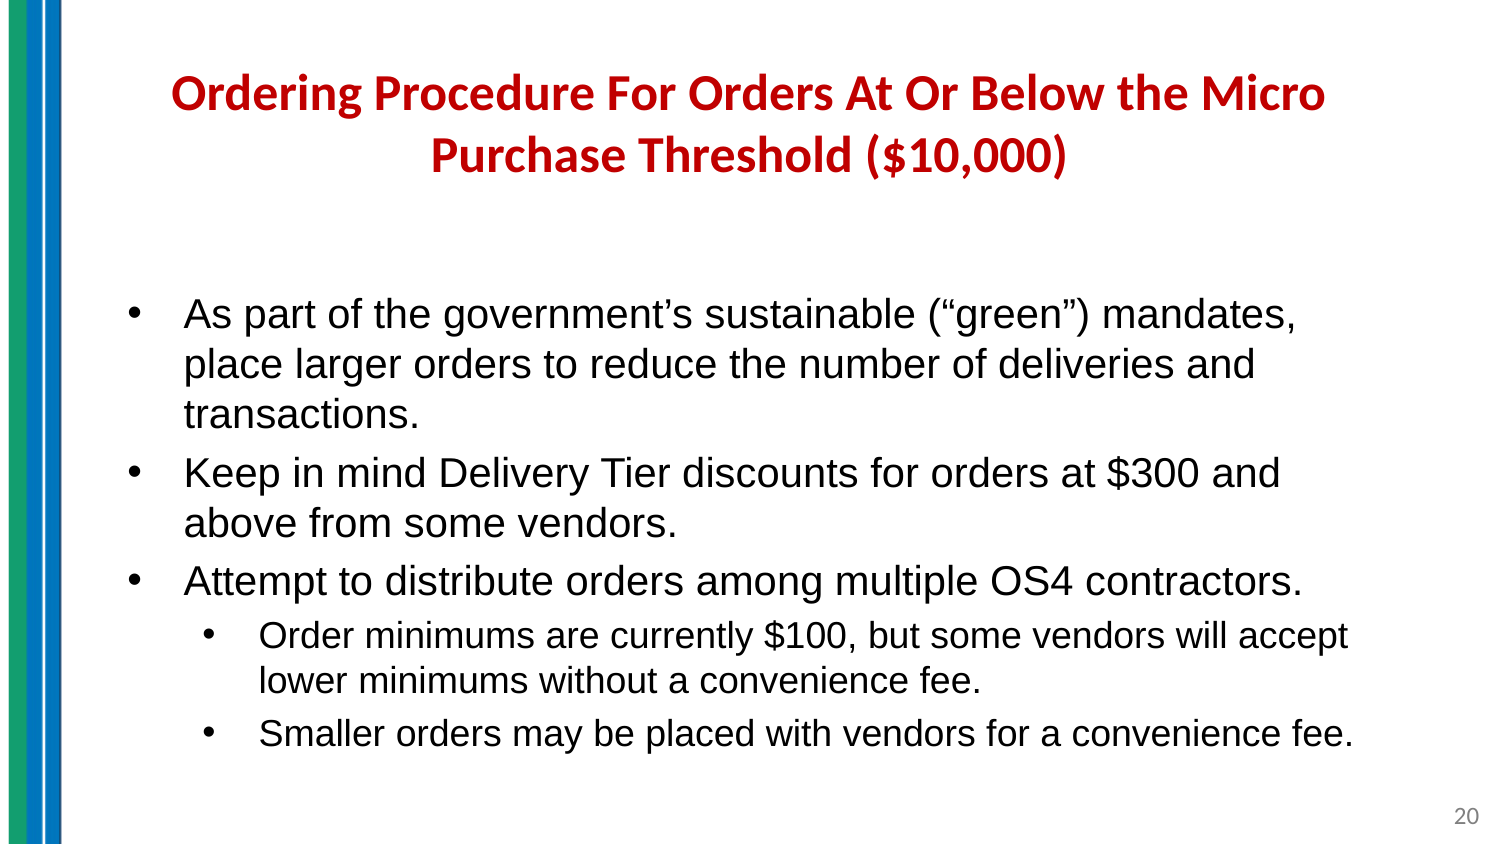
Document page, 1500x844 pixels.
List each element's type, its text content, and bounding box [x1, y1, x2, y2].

picture [29, 0, 1500, 844]
title Ordering Procedure For Orders At Or Below the Micro Purchase Threshold ($10,000) [75, 50, 1425, 191]
text_box As part of the government’s sustainable (“green”) mandates, place larger orders to reduce the number of deliveries and transactions. Keep in mind Delivery Tier discounts for orders at $300 and above from some vendors. Attempt to distribute orders among multiple OS4 contractors. Order minimums are currently $100, but some vendors will accept lower minimums without a convenience fee. Smaller orders may be placed with vendors for a convenience fee. [112, 279, 1388, 731]
picture [0, 0, 26, 844]
